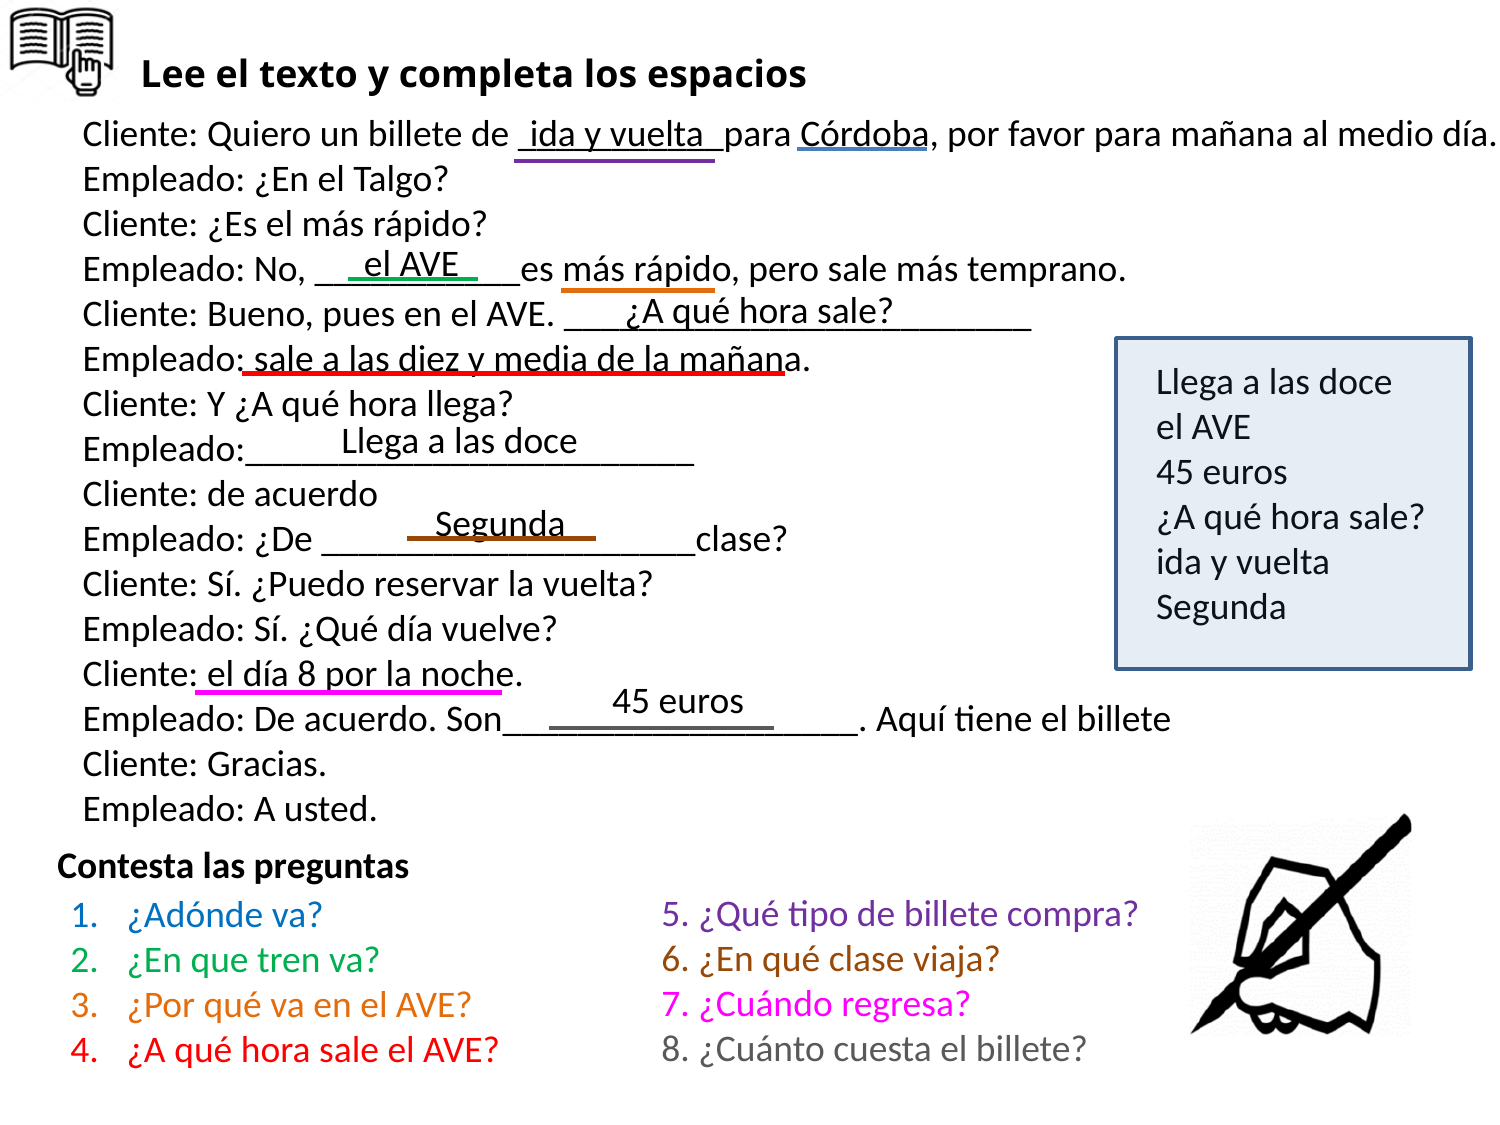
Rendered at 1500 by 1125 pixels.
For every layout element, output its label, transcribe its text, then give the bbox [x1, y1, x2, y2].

text_box ida y vuelta [515, 101, 728, 162]
text_box Segunda [420, 547, 590, 552]
picture [0, 0, 119, 102]
text_box Cliente: Quiero un billete de ___________para Córdoba, por favor para mañana al medio día. Empleado: ¿En el Talgo? Cliente: ¿Es el más rápido? Empleado: No, ___________es más rápido, pero sale más temprano. Cliente: Bueno, pues en el AVE. _________________________ Empleado: sale a las diez y media de la mañana. Cliente: Y ¿A qué hora llega? Empleado:________________________ Cliente: de acuerdo Empleado: ¿De ____________________clase? Cliente: Sí. ¿Puedo reservar la vuelta? Empleado: Sí. ¿Qué día vuelve? Cliente: el día 8 por la noche. Empleado: De acuerdo. Son___________________. Aquí tiene el billete Cliente: Gracias. Empleado: A usted. [67, 101, 1500, 837]
text_box el AVE [349, 286, 475, 292]
text_box 5. ¿Qué tipo de billete compra? 6. ¿En qué clase viaja? 7. ¿Cuándo regresa? 8. ¿Cuánto cuesta el billete? [646, 881, 1164, 1077]
text_box 45 euros [597, 668, 760, 726]
text_box Segunda [420, 491, 590, 536]
text_box ¿A qué hora sale? [609, 278, 910, 339]
text_box Contesta las preguntas [42, 834, 425, 894]
text_box Llega a las doce [326, 408, 593, 469]
text_box Lee el texto y completa los espacios [125, 42, 824, 101]
text_box [1114, 336, 1473, 671]
text_box el AVE [349, 231, 475, 277]
picture [1186, 810, 1412, 1036]
text_box ¿Adónde va? ¿En que tren va? ¿Por qué va en el AVE? ¿A qué hora sale el AVE? [55, 882, 525, 1123]
